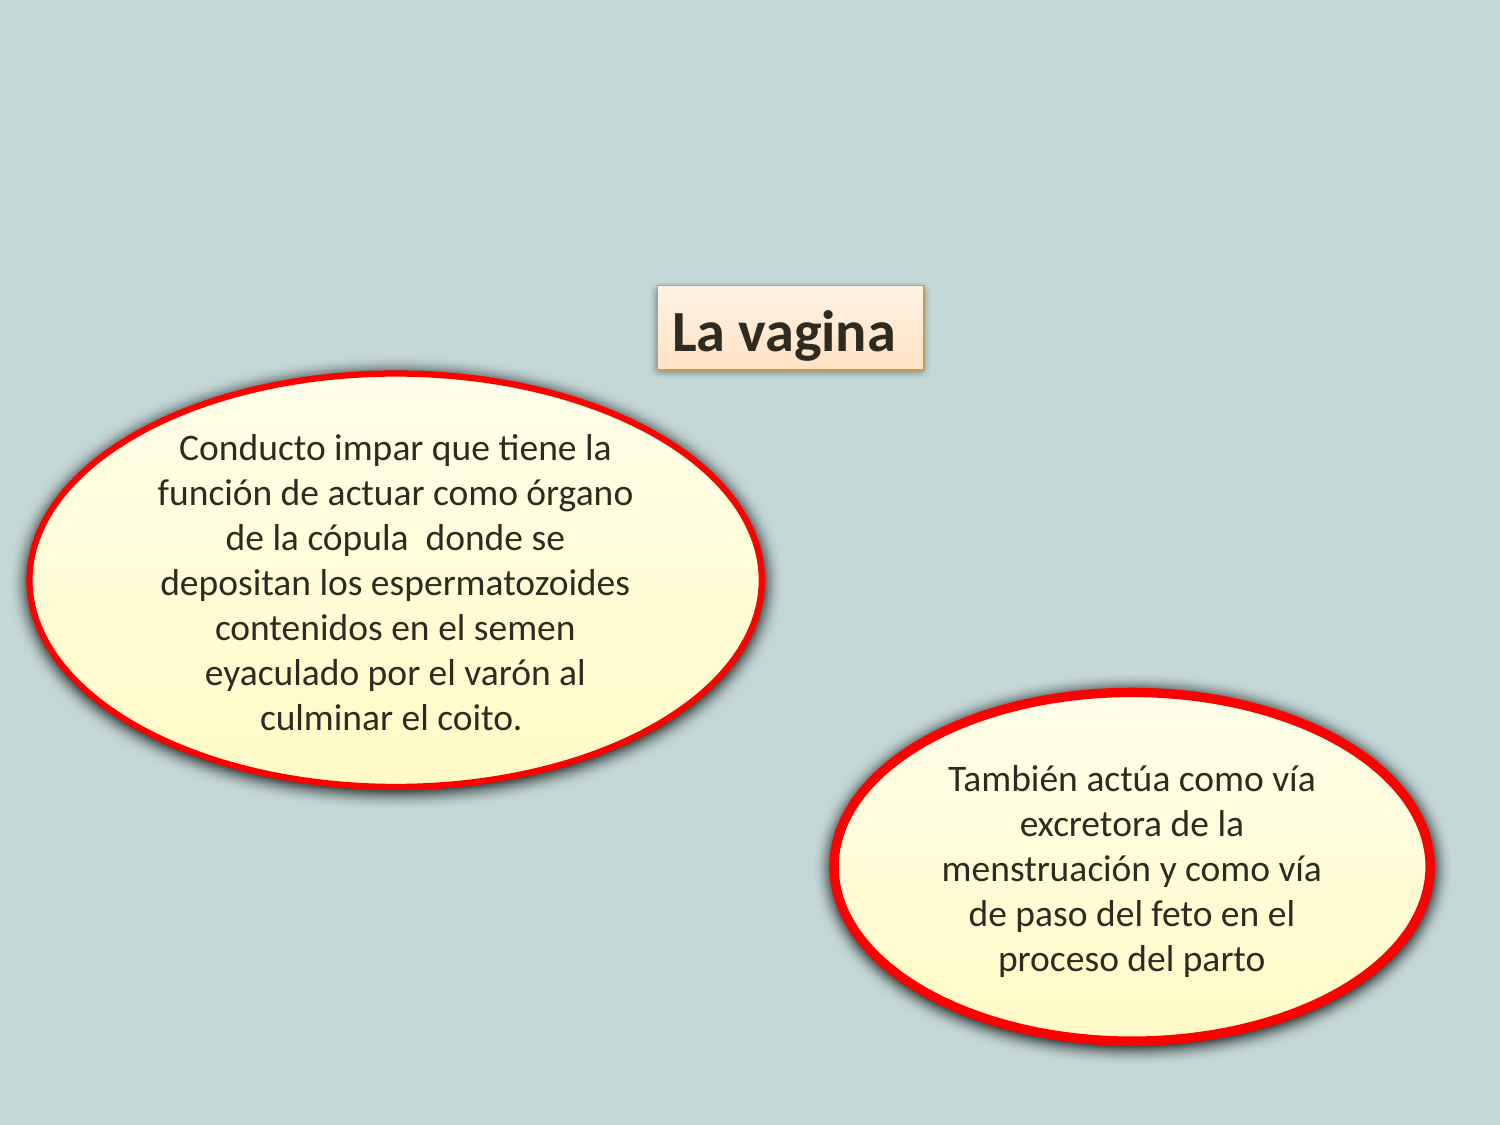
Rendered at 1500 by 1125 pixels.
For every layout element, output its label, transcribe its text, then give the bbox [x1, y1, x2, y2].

text_box La vagina [657, 285, 925, 371]
text_box También actúa como vía excretora de la menstruación y como vía de paso del feto en el proceso del parto [833, 691, 1431, 1042]
text_box Conducto impar que tiene la función de actuar como órgano de la cópula donde se depositan los espermatozoides contenidos en el semen eyaculado por el varón al culminar el coito. [28, 372, 763, 788]
